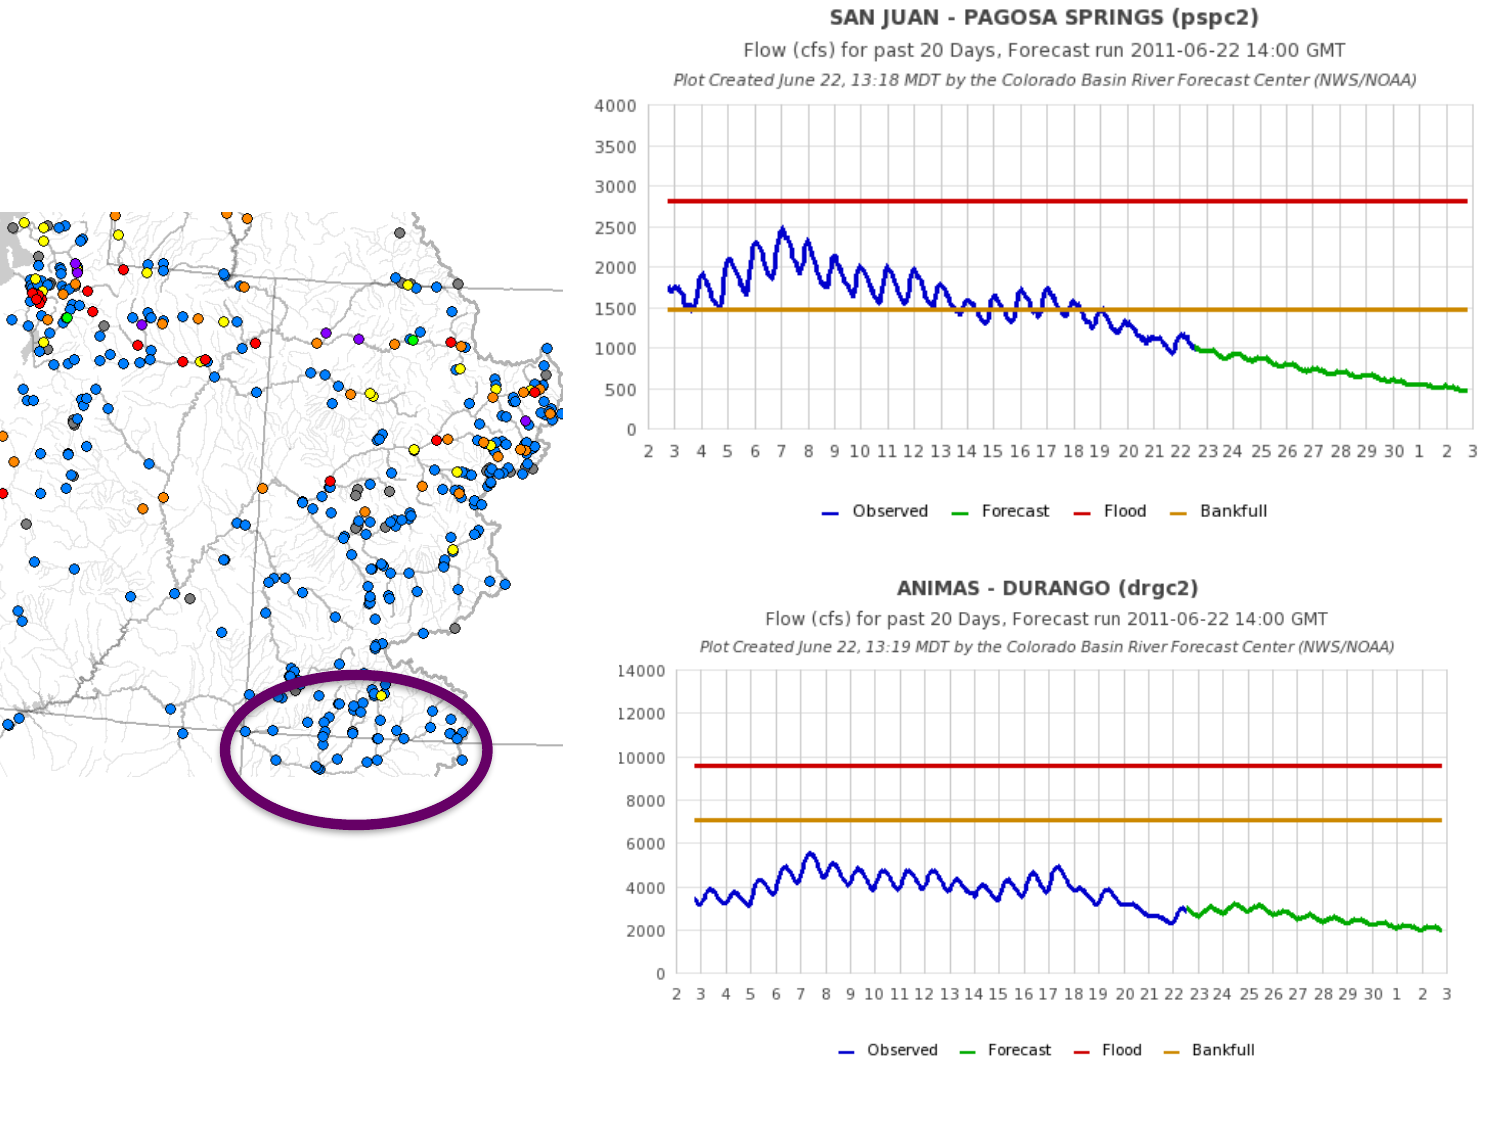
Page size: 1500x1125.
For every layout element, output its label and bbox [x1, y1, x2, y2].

picture [587, 0, 1500, 1107]
picture [0, 212, 563, 777]
text_box [240, 786, 473, 826]
